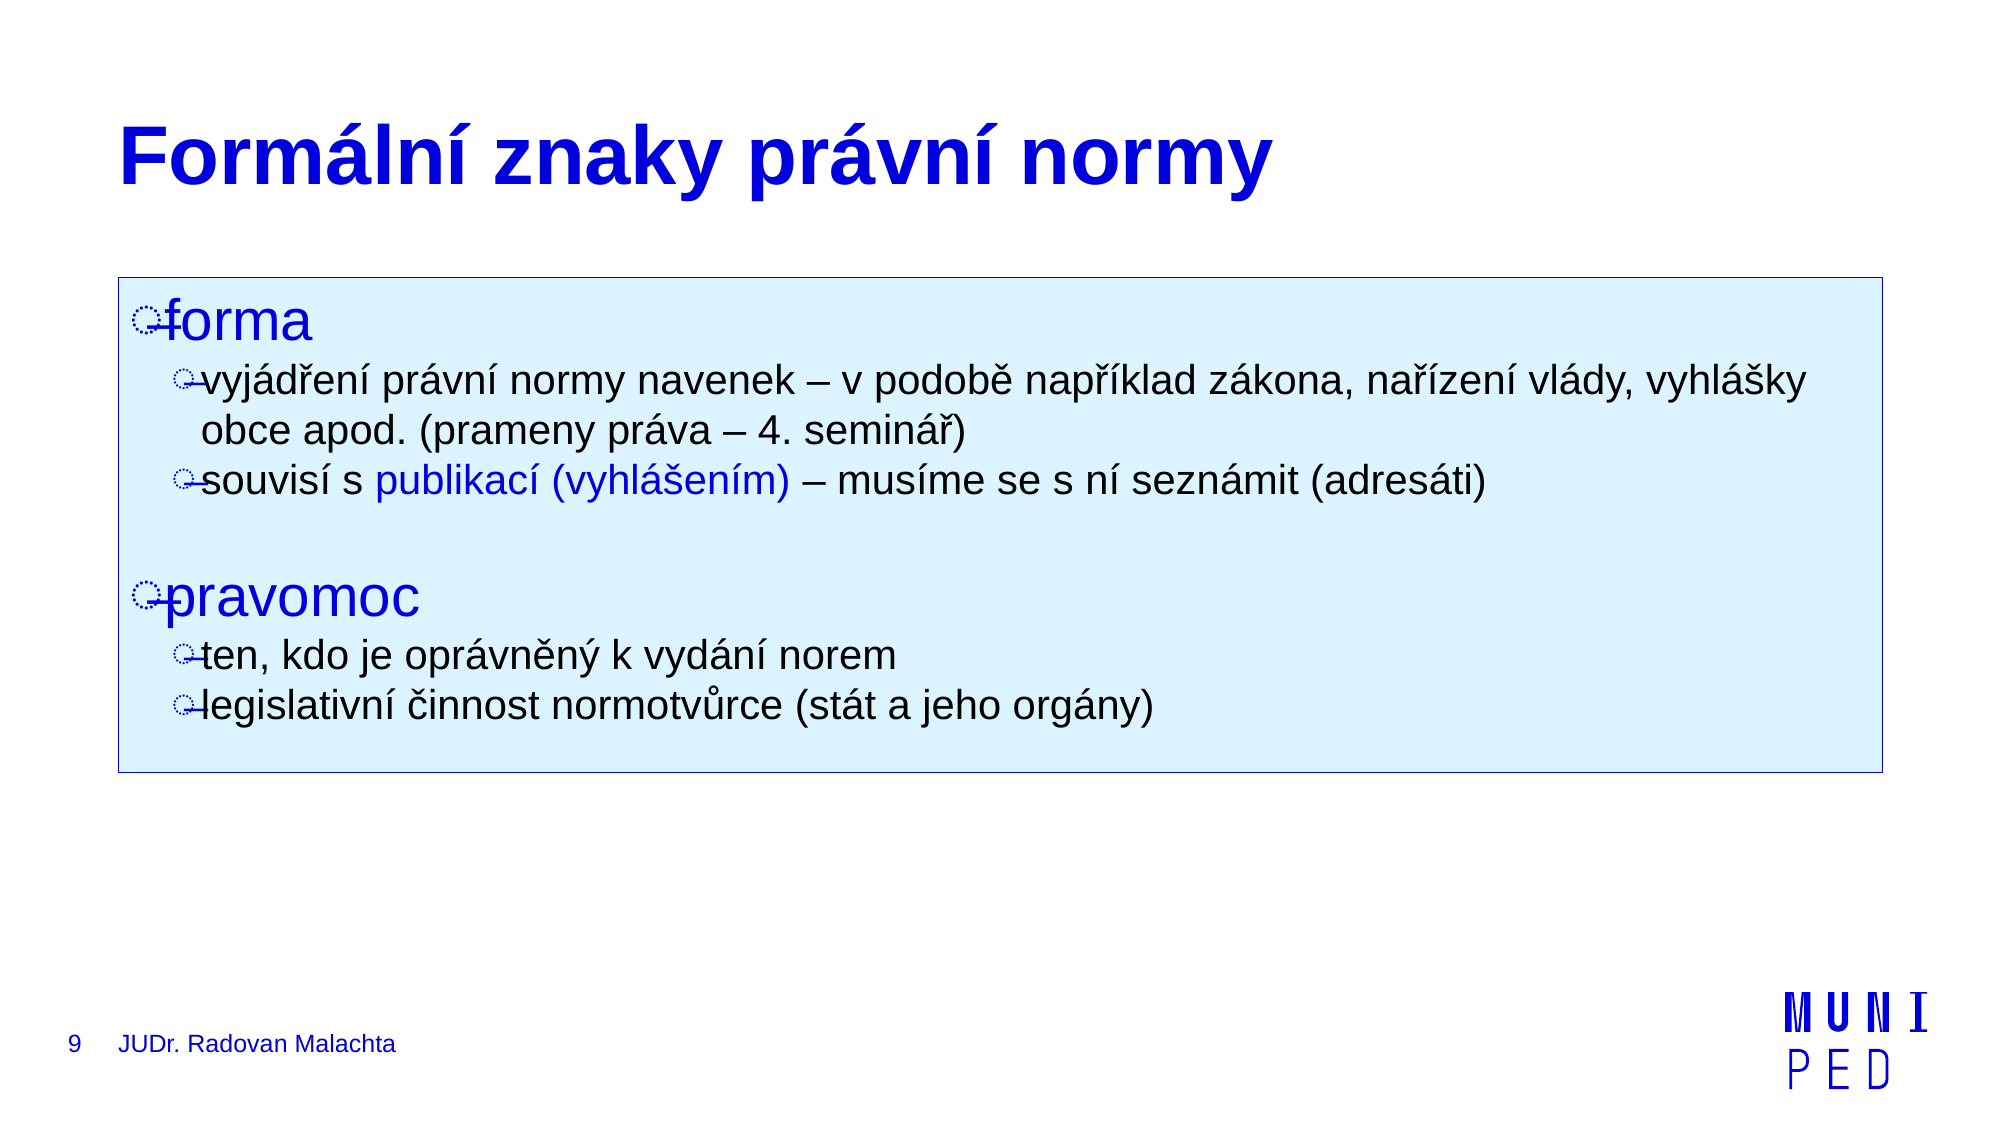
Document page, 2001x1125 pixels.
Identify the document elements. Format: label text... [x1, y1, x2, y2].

title Formální znaky právní normy [118, 118, 1883, 193]
footer JUDr. Radovan Malachta [118, 1021, 1418, 1063]
slide_number 9 [67, 1021, 110, 1063]
list forma vyjádření právní normy navenek – v podobě například zákona, nařízení vlády, vyhlášky obce apod. (prameny práva – 4. seminář) souvisí s publikací (vyhlášením) – musíme se s ní seznámit (adresáti) pravomoc ten, kdo je oprávněný k vydání norem legislativní činnost normotvůrce (stát a jeho orgány) [118, 277, 1883, 773]
